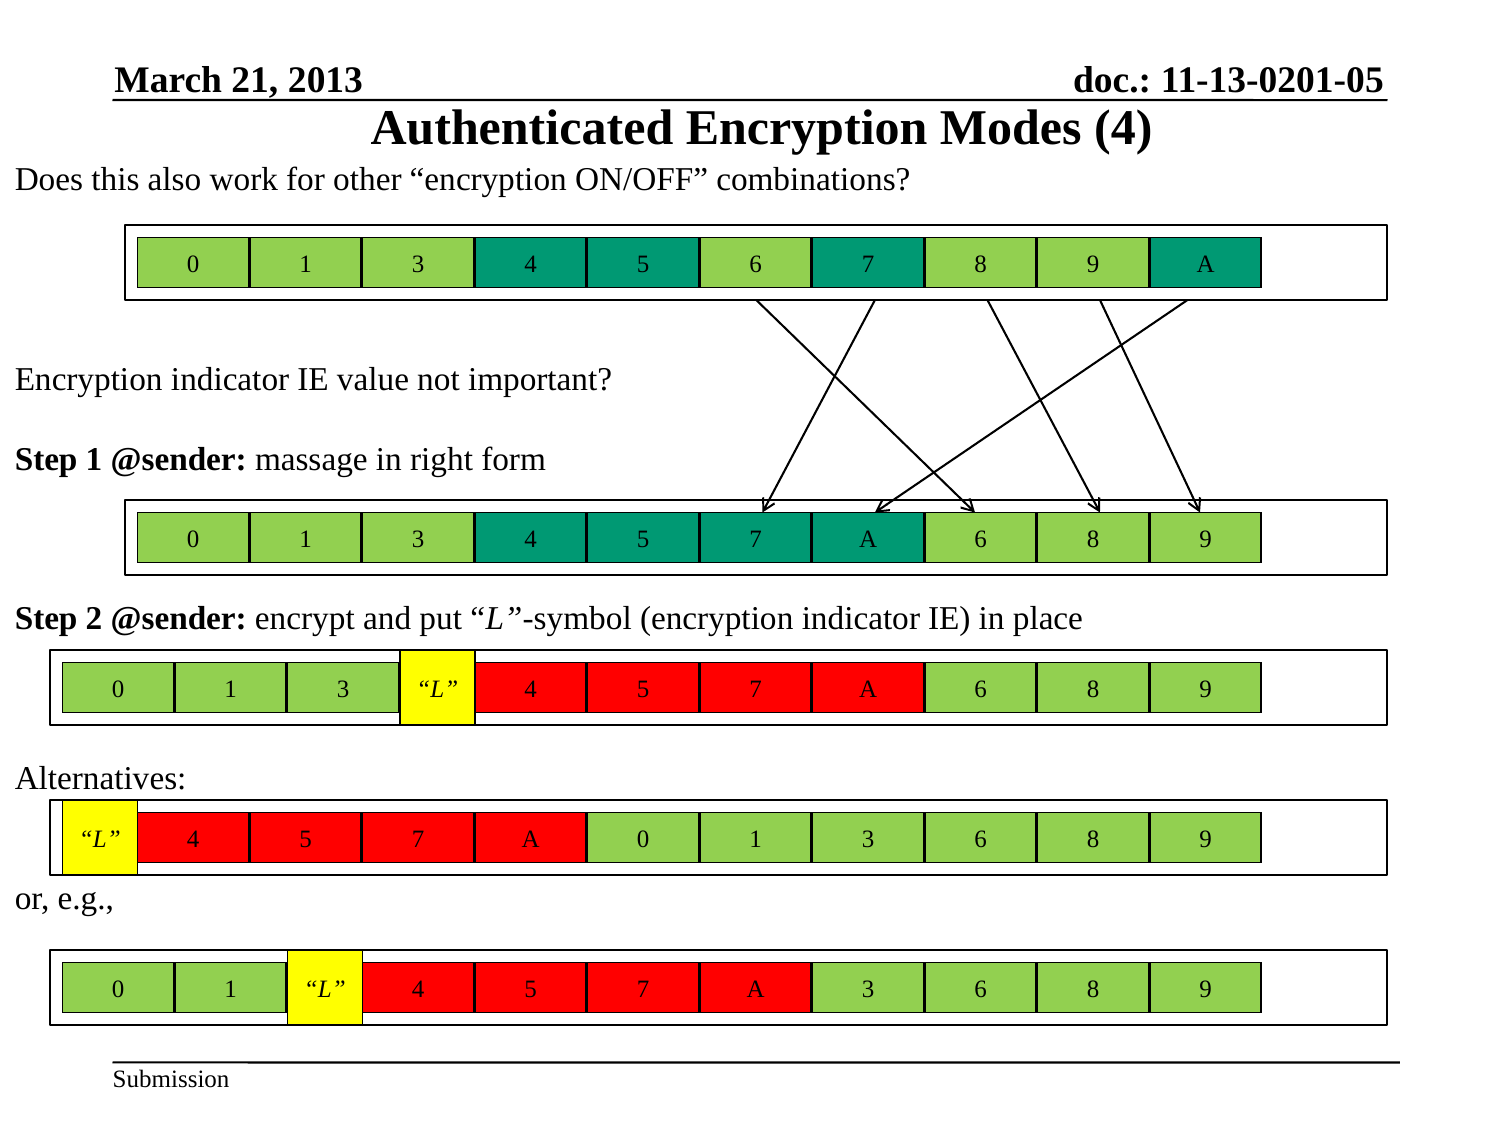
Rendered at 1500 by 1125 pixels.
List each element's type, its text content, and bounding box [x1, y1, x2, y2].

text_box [755, 299, 976, 513]
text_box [49, 799, 1388, 876]
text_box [49, 949, 1388, 1026]
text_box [987, 299, 1098, 513]
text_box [976, 299, 986, 513]
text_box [124, 224, 1388, 301]
text_box Does this also work for other “encryption ON/OFF” combinations? Encryption indicator IE value not important? Step 1 @sender: massage in right form Step 2 @sender: encrypt and put “L”-symbol (encryption indicator IE) in place Alternatives: or, e.g., [0, 149, 1500, 1125]
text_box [1099, 299, 1201, 513]
text_box Authenticated Encryption Modes (4) [355, 87, 1168, 149]
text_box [49, 649, 1388, 726]
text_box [124, 499, 1388, 576]
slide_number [114, 54, 366, 101]
